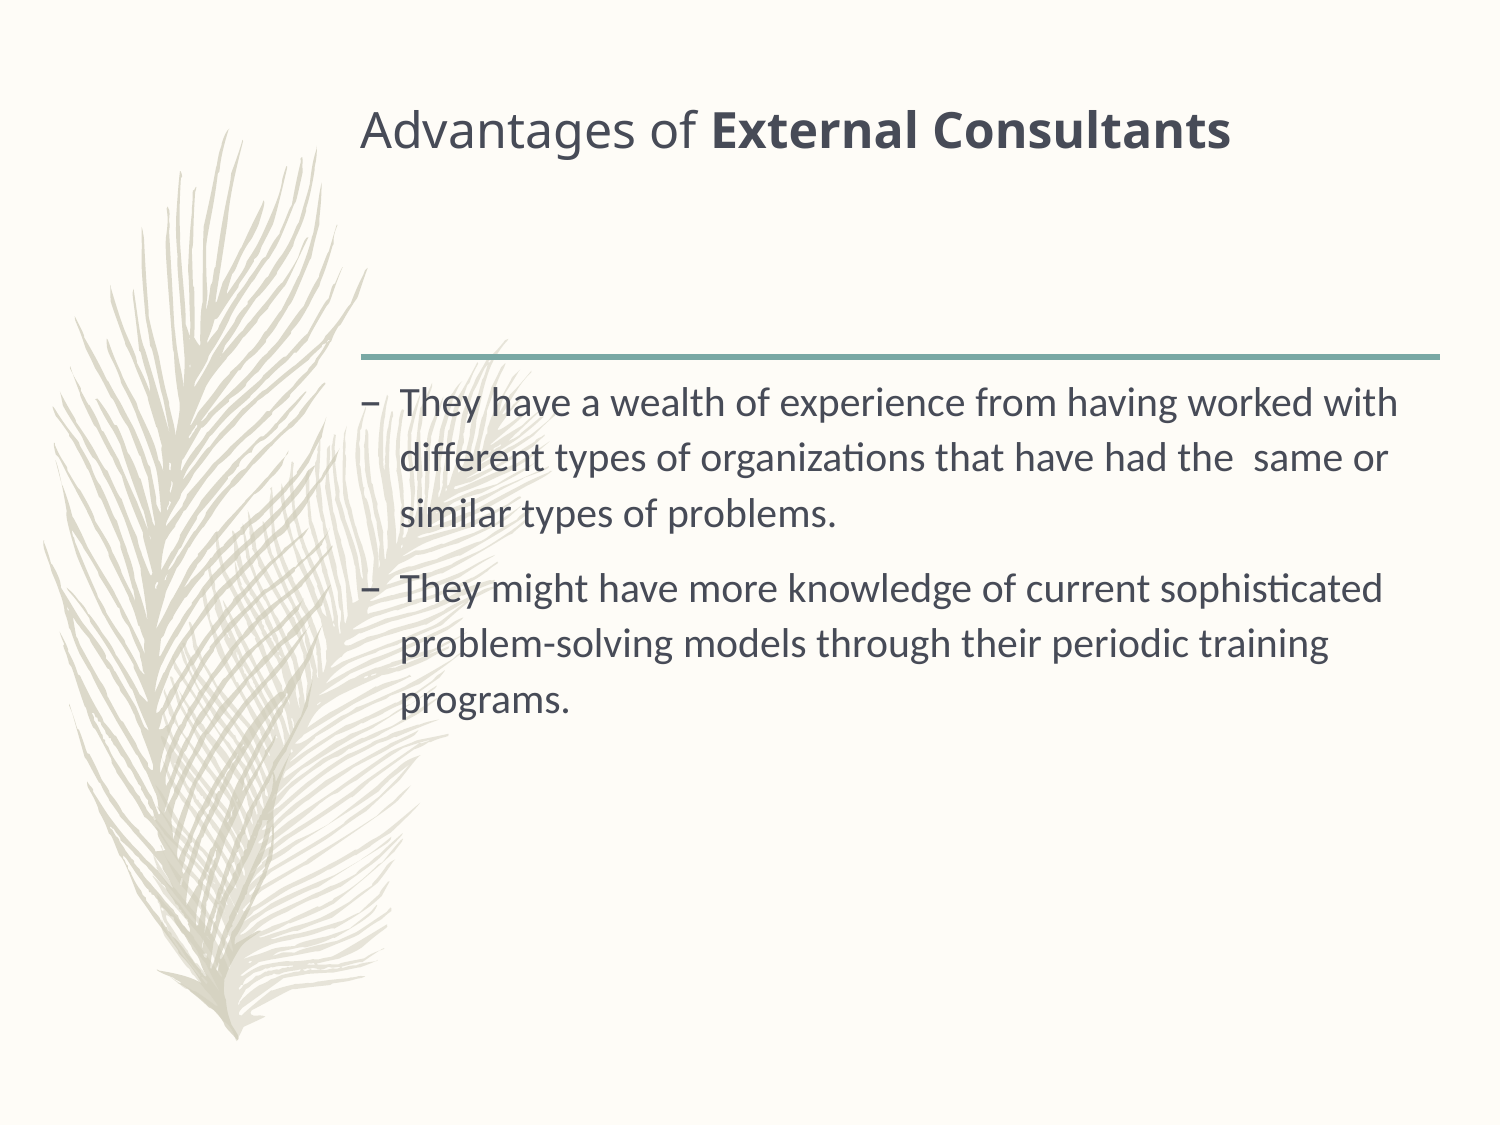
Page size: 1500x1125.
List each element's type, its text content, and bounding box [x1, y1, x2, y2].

title Advantages of External Consultants [345, 93, 1440, 185]
list They have a wealth of experience from having worked with different types of organizations that have had the same or similar types of problems. They might have more knowledge of current sophisticated problem-solving models through their periodic training programs. [345, 361, 1440, 999]
